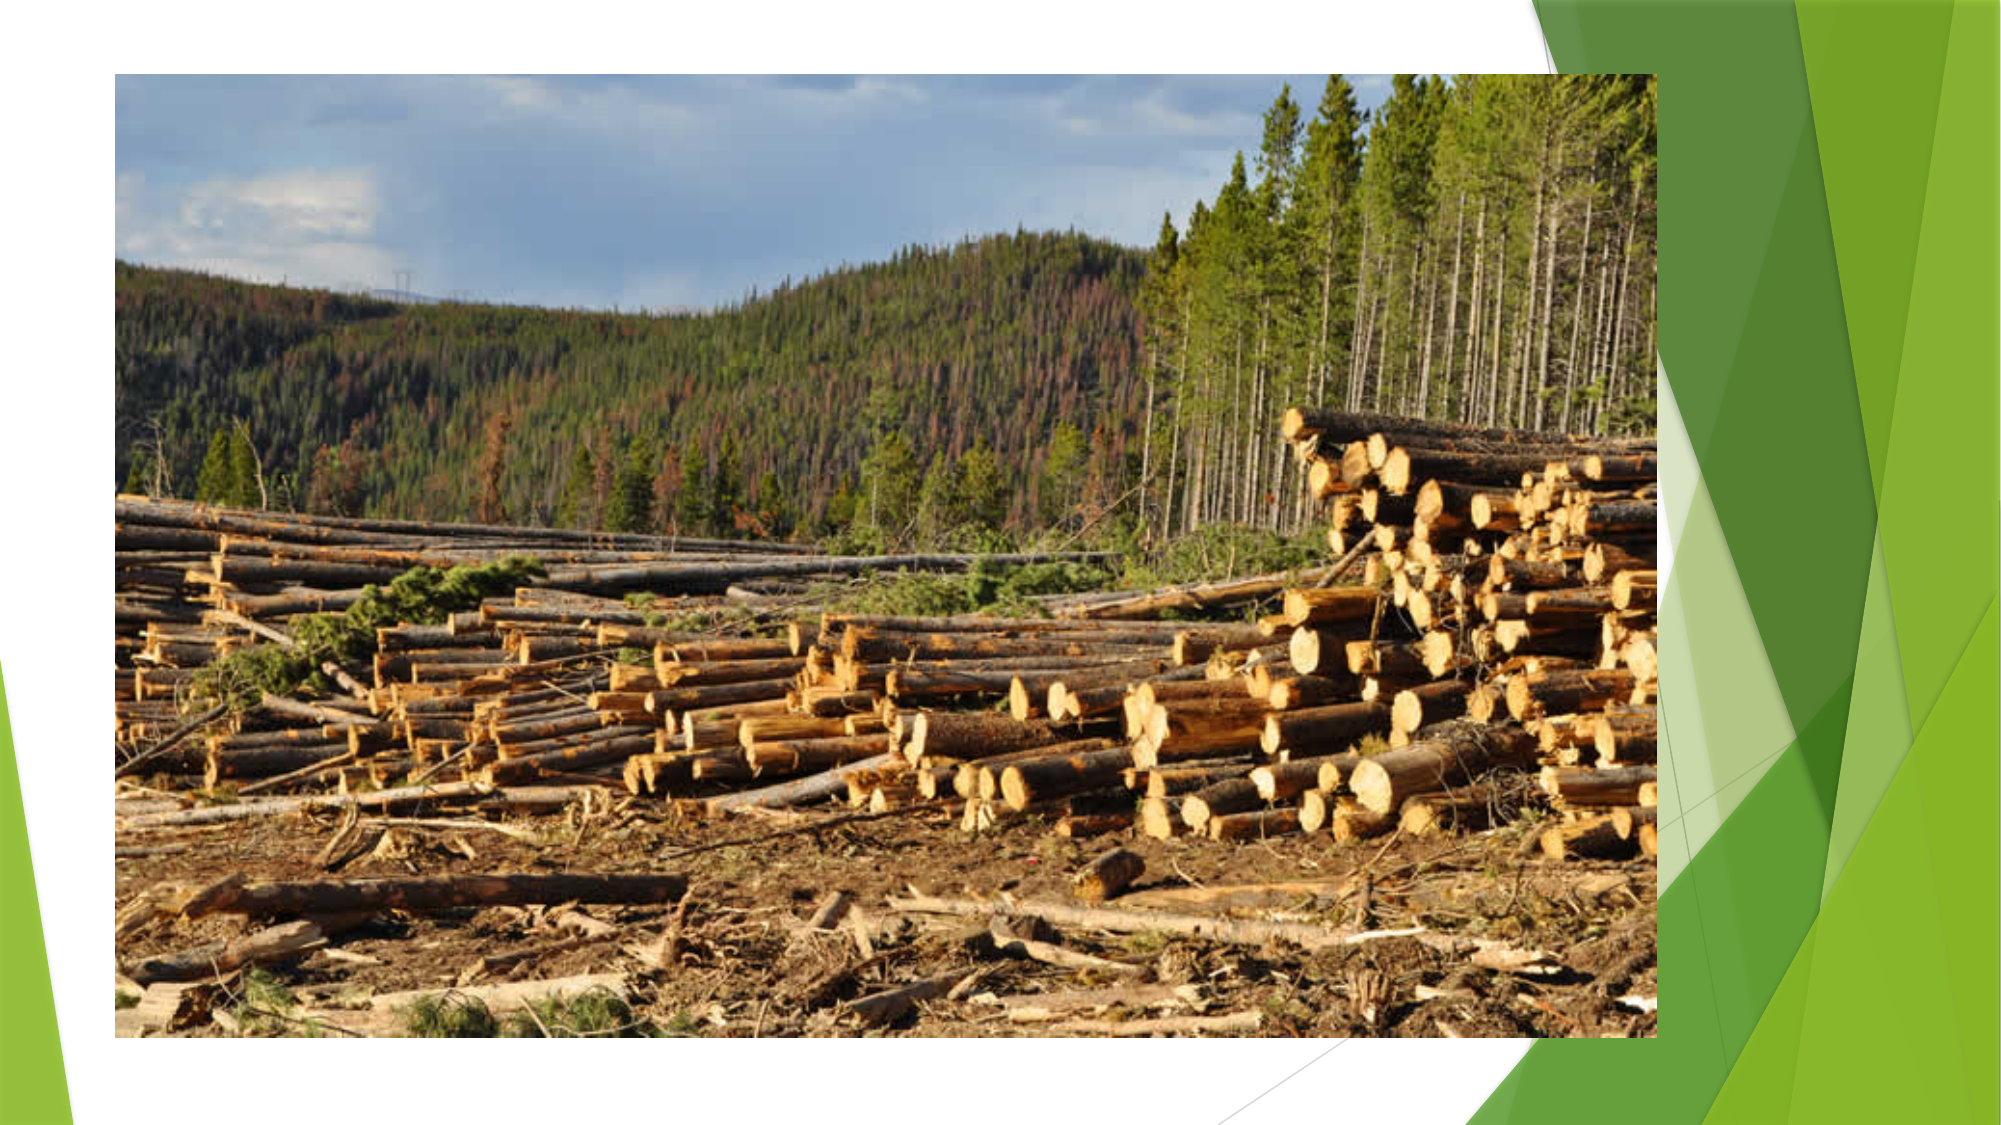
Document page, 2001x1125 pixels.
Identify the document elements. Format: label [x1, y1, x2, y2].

picture [115, 73, 1658, 1038]
